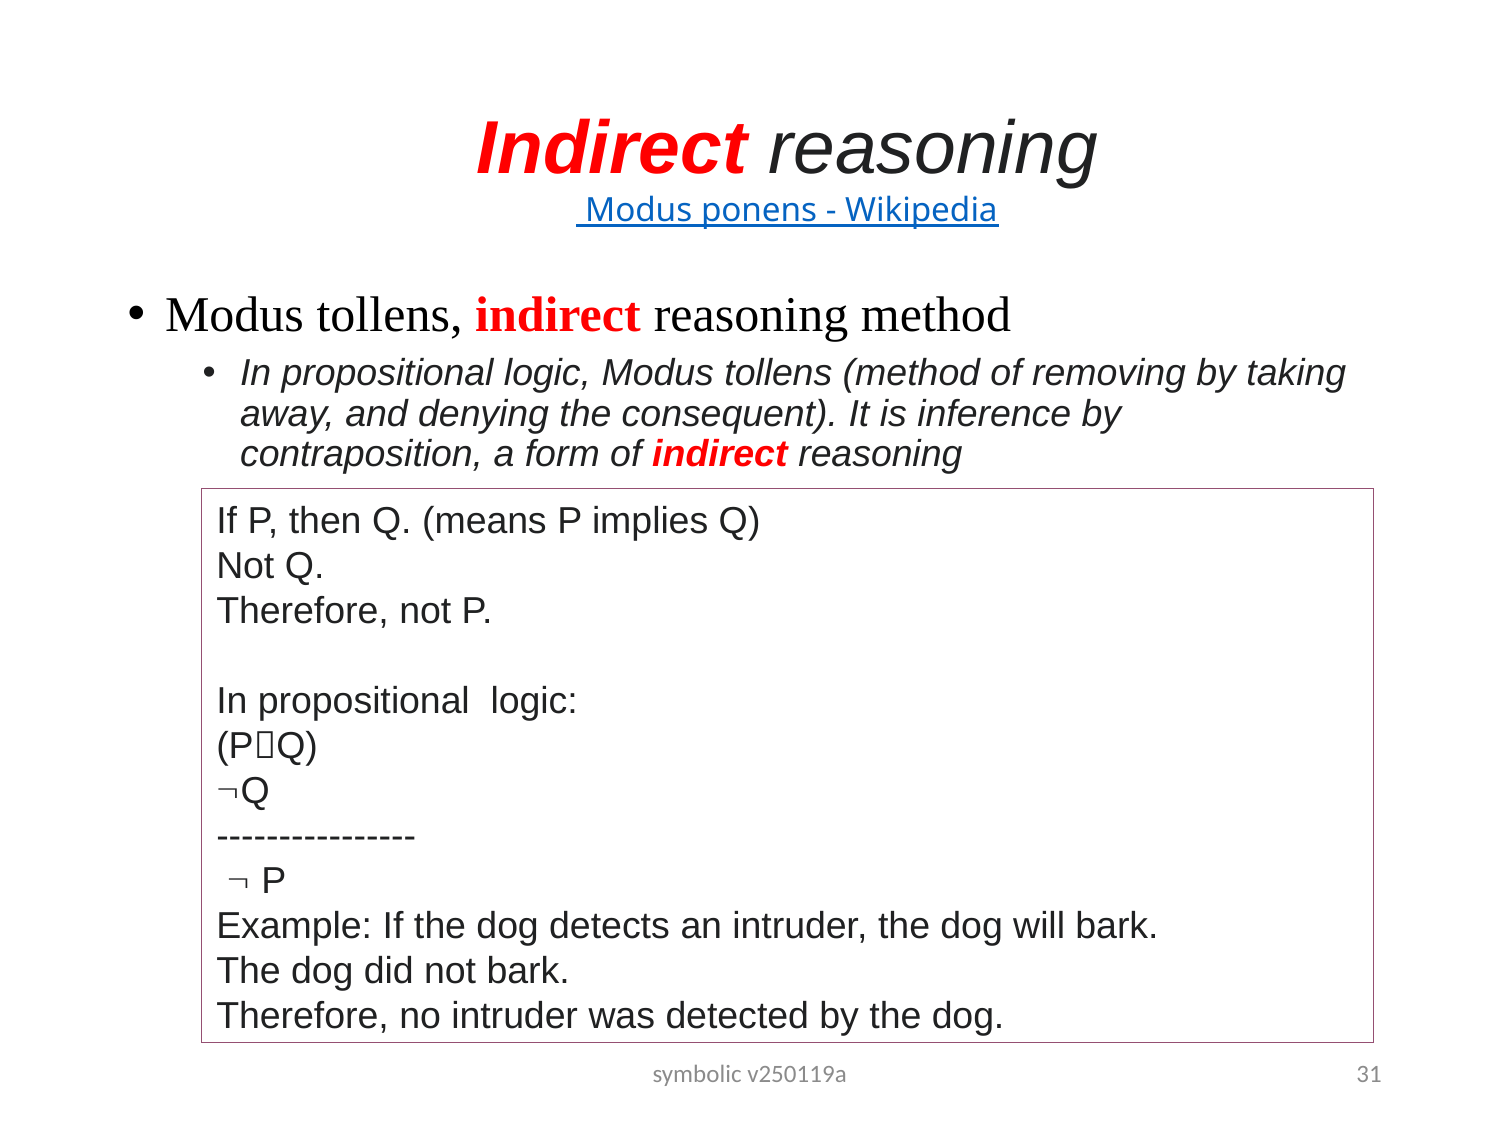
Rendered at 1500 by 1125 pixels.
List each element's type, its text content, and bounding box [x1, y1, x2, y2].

slide_number 31 [1059, 1042, 1397, 1103]
title Indirect reasoning Modus ponens - Wikipedia [150, 50, 1425, 238]
text_box If P, then Q. (means P implies Q) Not Q. Therefore, not P. In propositional logic: (PQ) Q ----------------  P Example: If the dog detects an intruder, the dog will bark. The dog did not bark. Therefore, no intruder was detected by the dog. [201, 488, 1374, 1043]
footer symbolic v250119a [496, 1043, 1004, 1103]
list Modus tollens, indirect reasoning method In propositional logic, Modus tollens (method of removing by taking away, and denying the consequent). It is inference by contraposition, a form of indirect reasoning [112, 281, 1388, 957]
